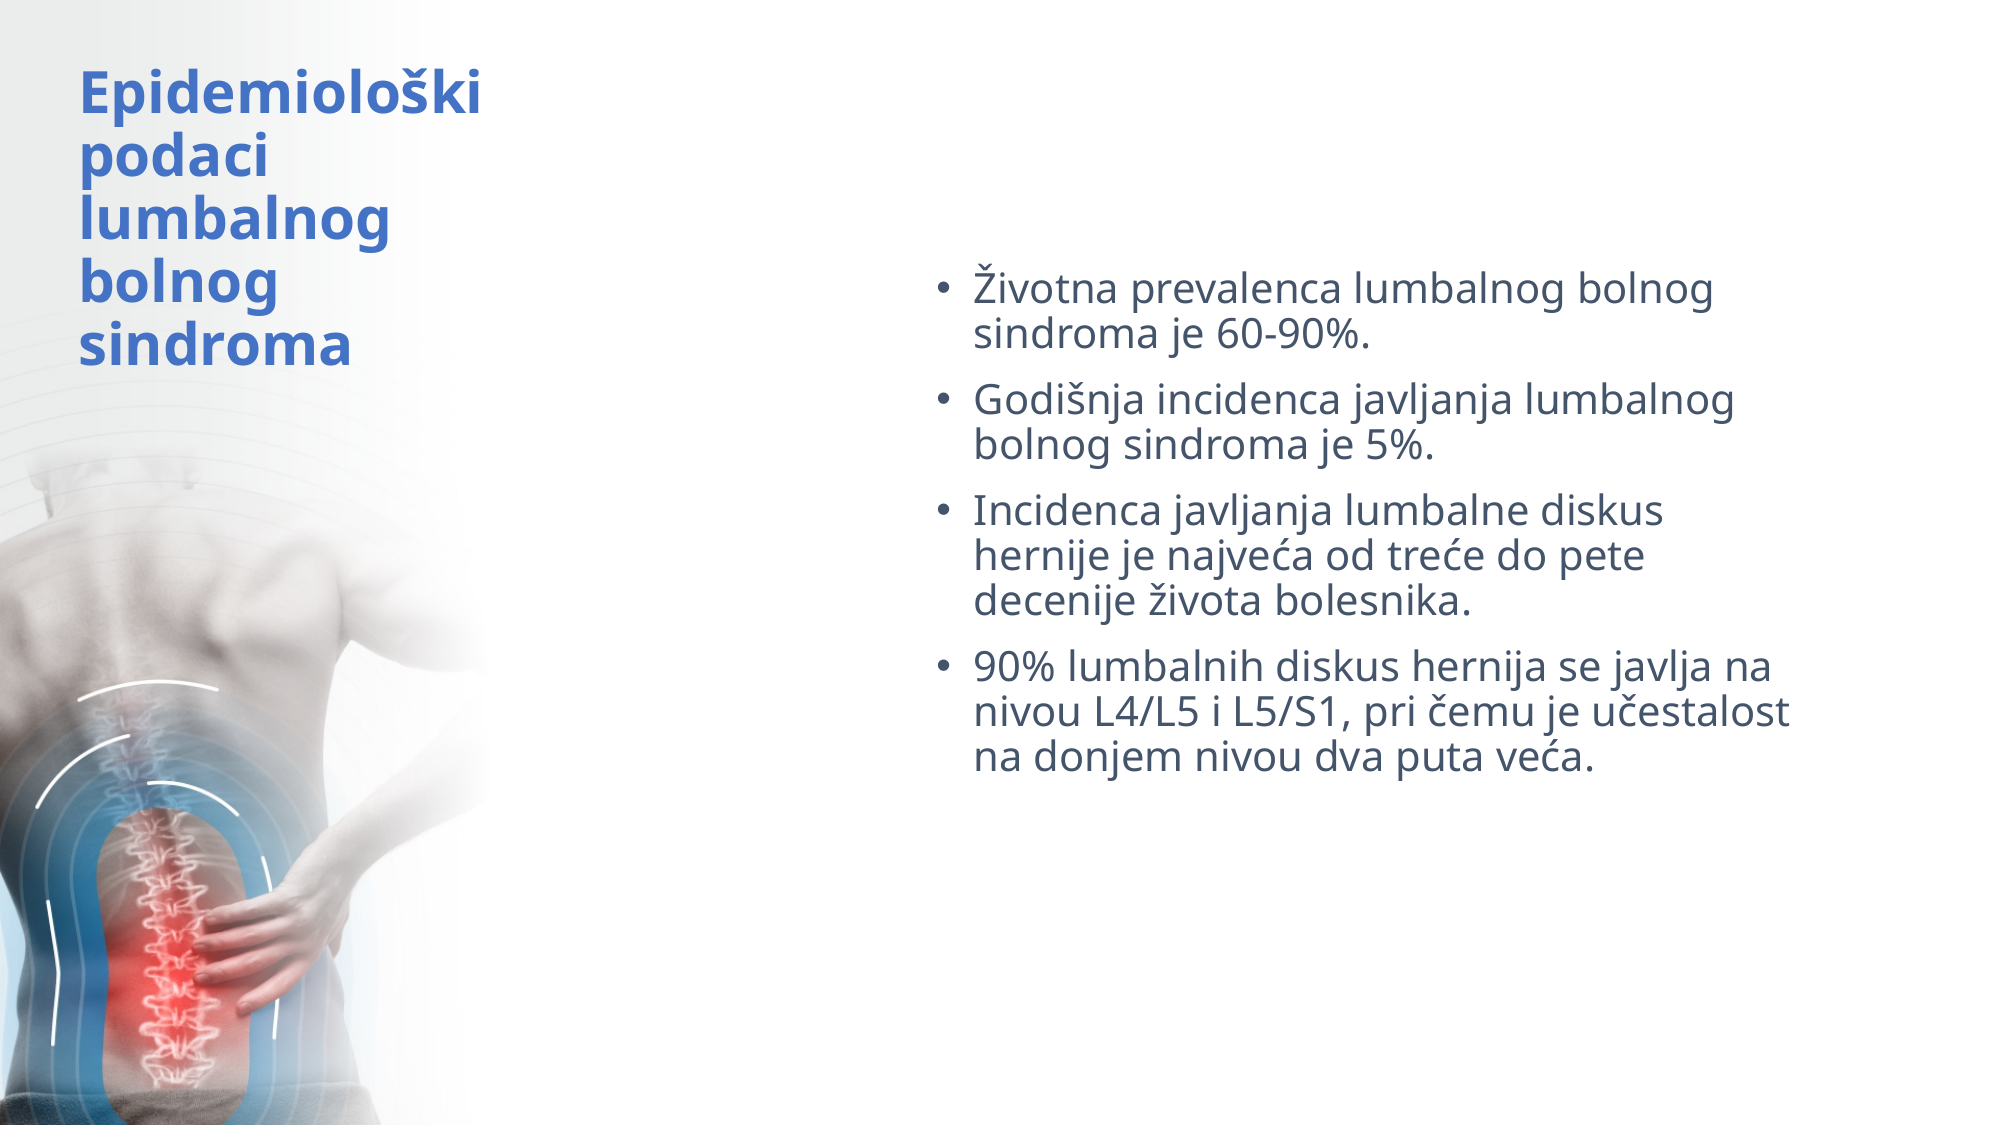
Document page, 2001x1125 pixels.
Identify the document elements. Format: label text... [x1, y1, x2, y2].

title Epidemiološki podaci lumbalnog bolnog sindroma [63, 0, 577, 461]
picture [0, 0, 2001, 1125]
list Životna prevalenca lumbalnog bolnog sindroma je 60-90%. Godišnja incidenca javljanja lumbalnog bolnog sindroma je 5%. Incidenca javljanja lumbalne diskus hernije je najveća od treće do pete decenije života bolesnika. 90% lumbalnih diskus hernija se javlja na nivou L4/L5 i L5/S1, pri čemu je učestalost na donjem nivou dva puta veća. [921, 190, 1826, 857]
